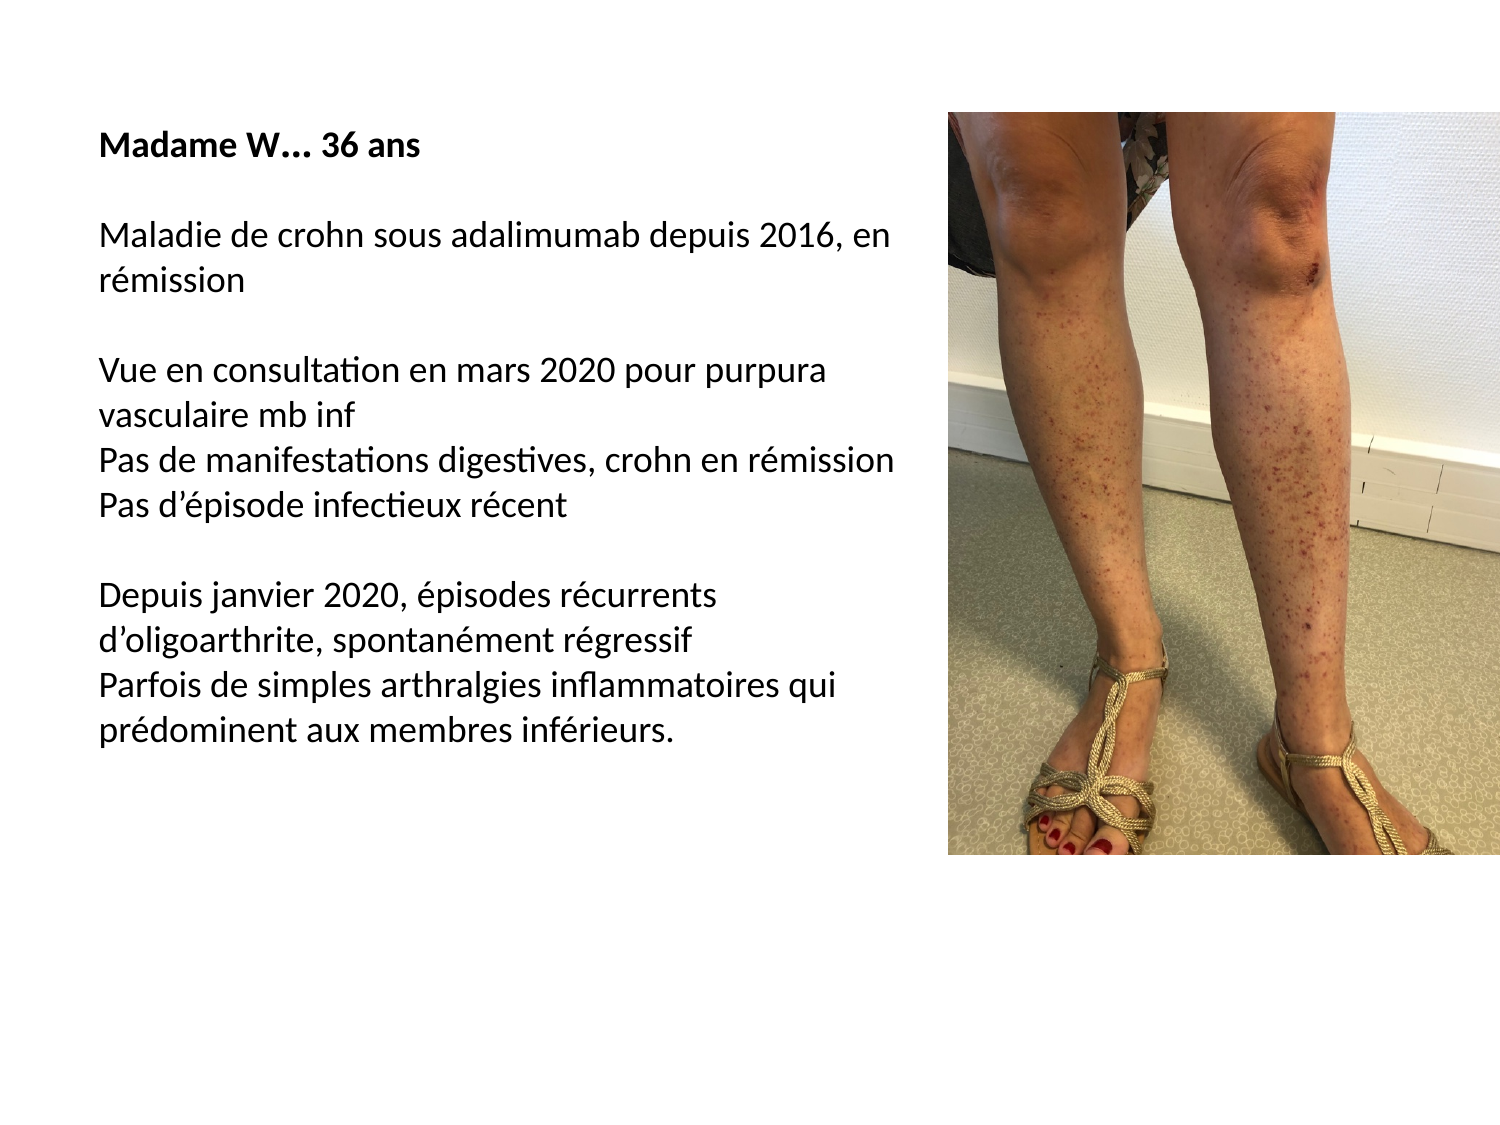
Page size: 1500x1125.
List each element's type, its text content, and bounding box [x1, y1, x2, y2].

text_box Madame W… 36 ans Maladie de crohn sous adalimumab depuis 2016, en rémission Vue en consultation en mars 2020 pour purpura vasculaire mb inf Pas de manifestations digestives, crohn en rémission Pas d’épisode infectieux récent Depuis janvier 2020, épisodes récurrents d’oligoarthrite, spontanément régressif Parfois de simples arthralgies inflammatoires qui prédominent aux membres inférieurs. [83, 112, 921, 848]
picture [948, 112, 1500, 856]
